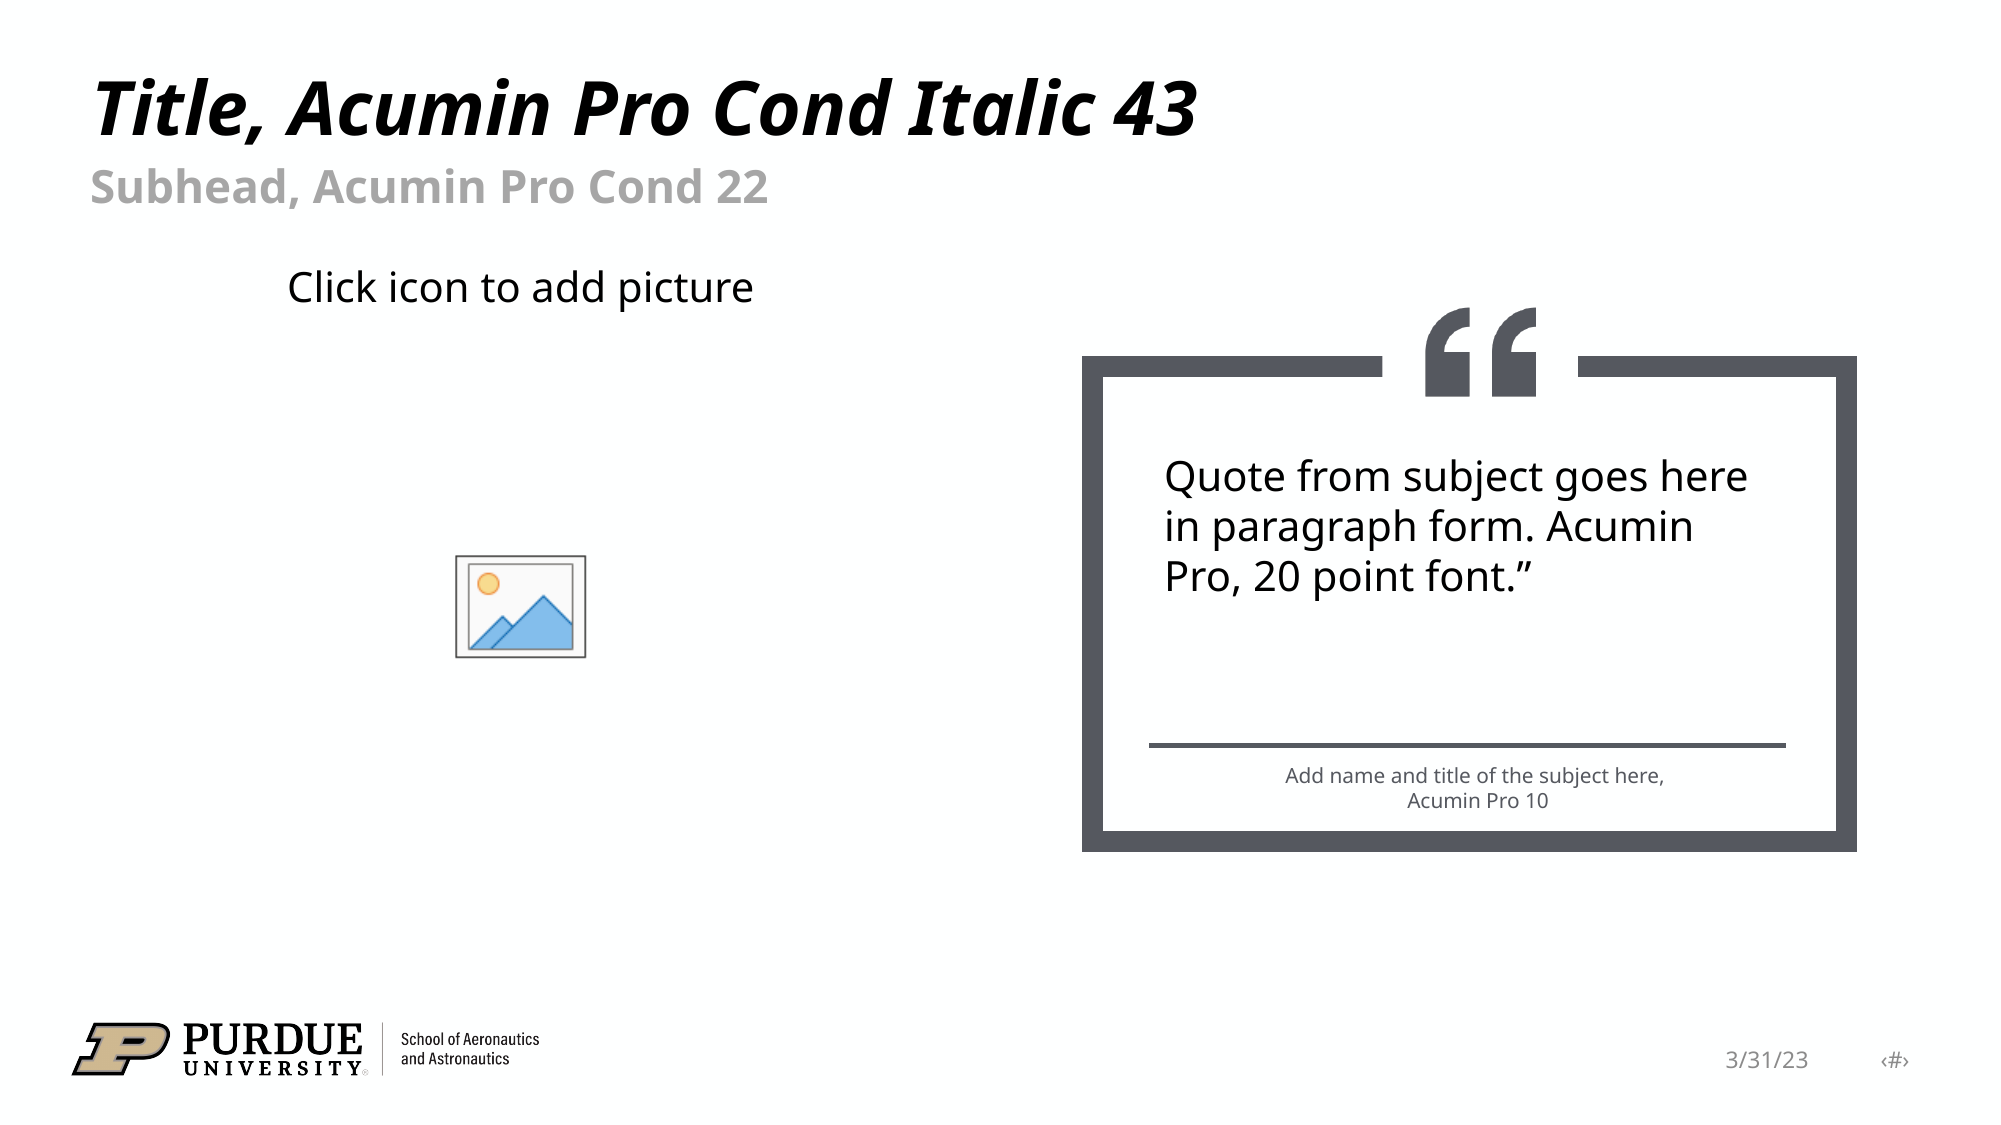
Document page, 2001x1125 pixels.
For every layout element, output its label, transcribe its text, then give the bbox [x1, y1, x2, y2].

title Title, Acumin Pro Cond Italic 43 [76, 63, 1925, 156]
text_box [1092, 312, 1847, 842]
picture [71, 1020, 624, 1079]
picture [1374, 244, 1587, 459]
picture [73, 253, 969, 962]
footer 3/31/23 ‹#› [1631, 1032, 1925, 1086]
list Subhead, Acumin Pro Cond 22 [75, 156, 1925, 217]
